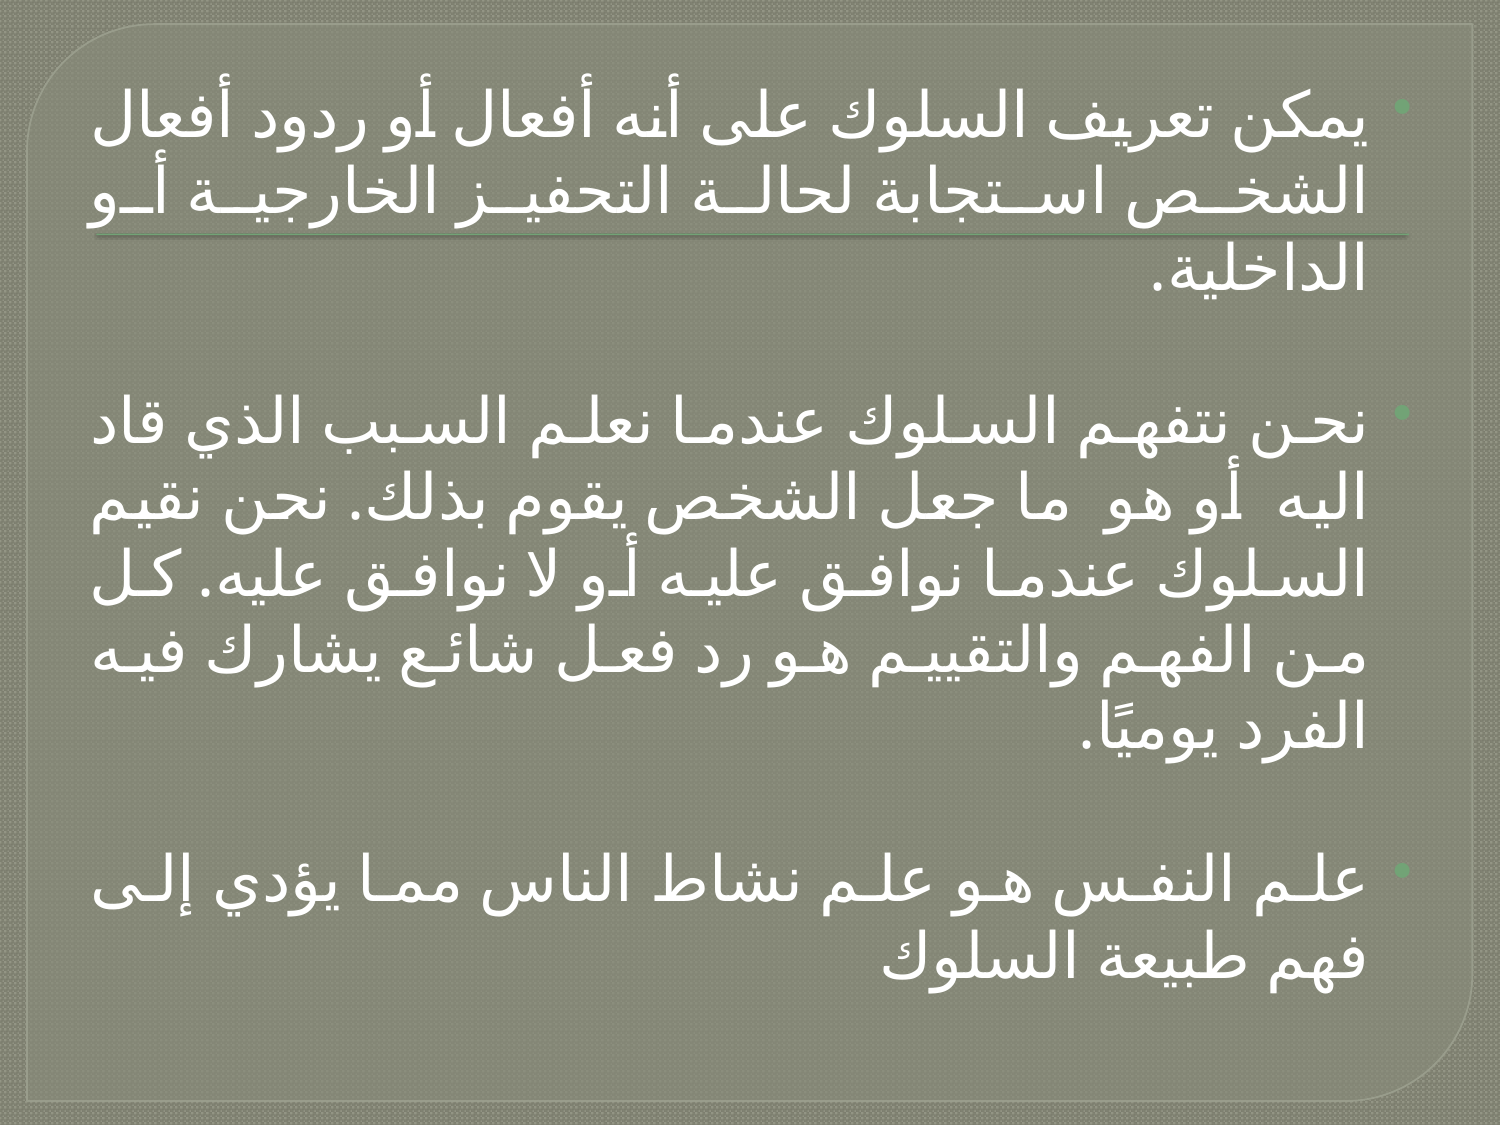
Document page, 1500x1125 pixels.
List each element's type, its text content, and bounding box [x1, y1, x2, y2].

list يمكن تعريف السلوك على أنه أفعال أو ردود أفعال الشخص استجابة لحالة التحفيز الخارجية أو الداخلية. نحن نتفهم السلوك عندما نعلم السبب الذي قاد اليه أو هو ما جعل الشخص يقوم بذلك. نحن نقيم السلوك عندما نوافق عليه أو لا نوافق عليه. كل من الفهم والتقييم هو رد فعل شائع يشارك فيه الفرد يوميًا. علم النفس هو علم نشاط الناس مما يؤدي إلى فهم طبيعة السلوك [75, 66, 1425, 1005]
